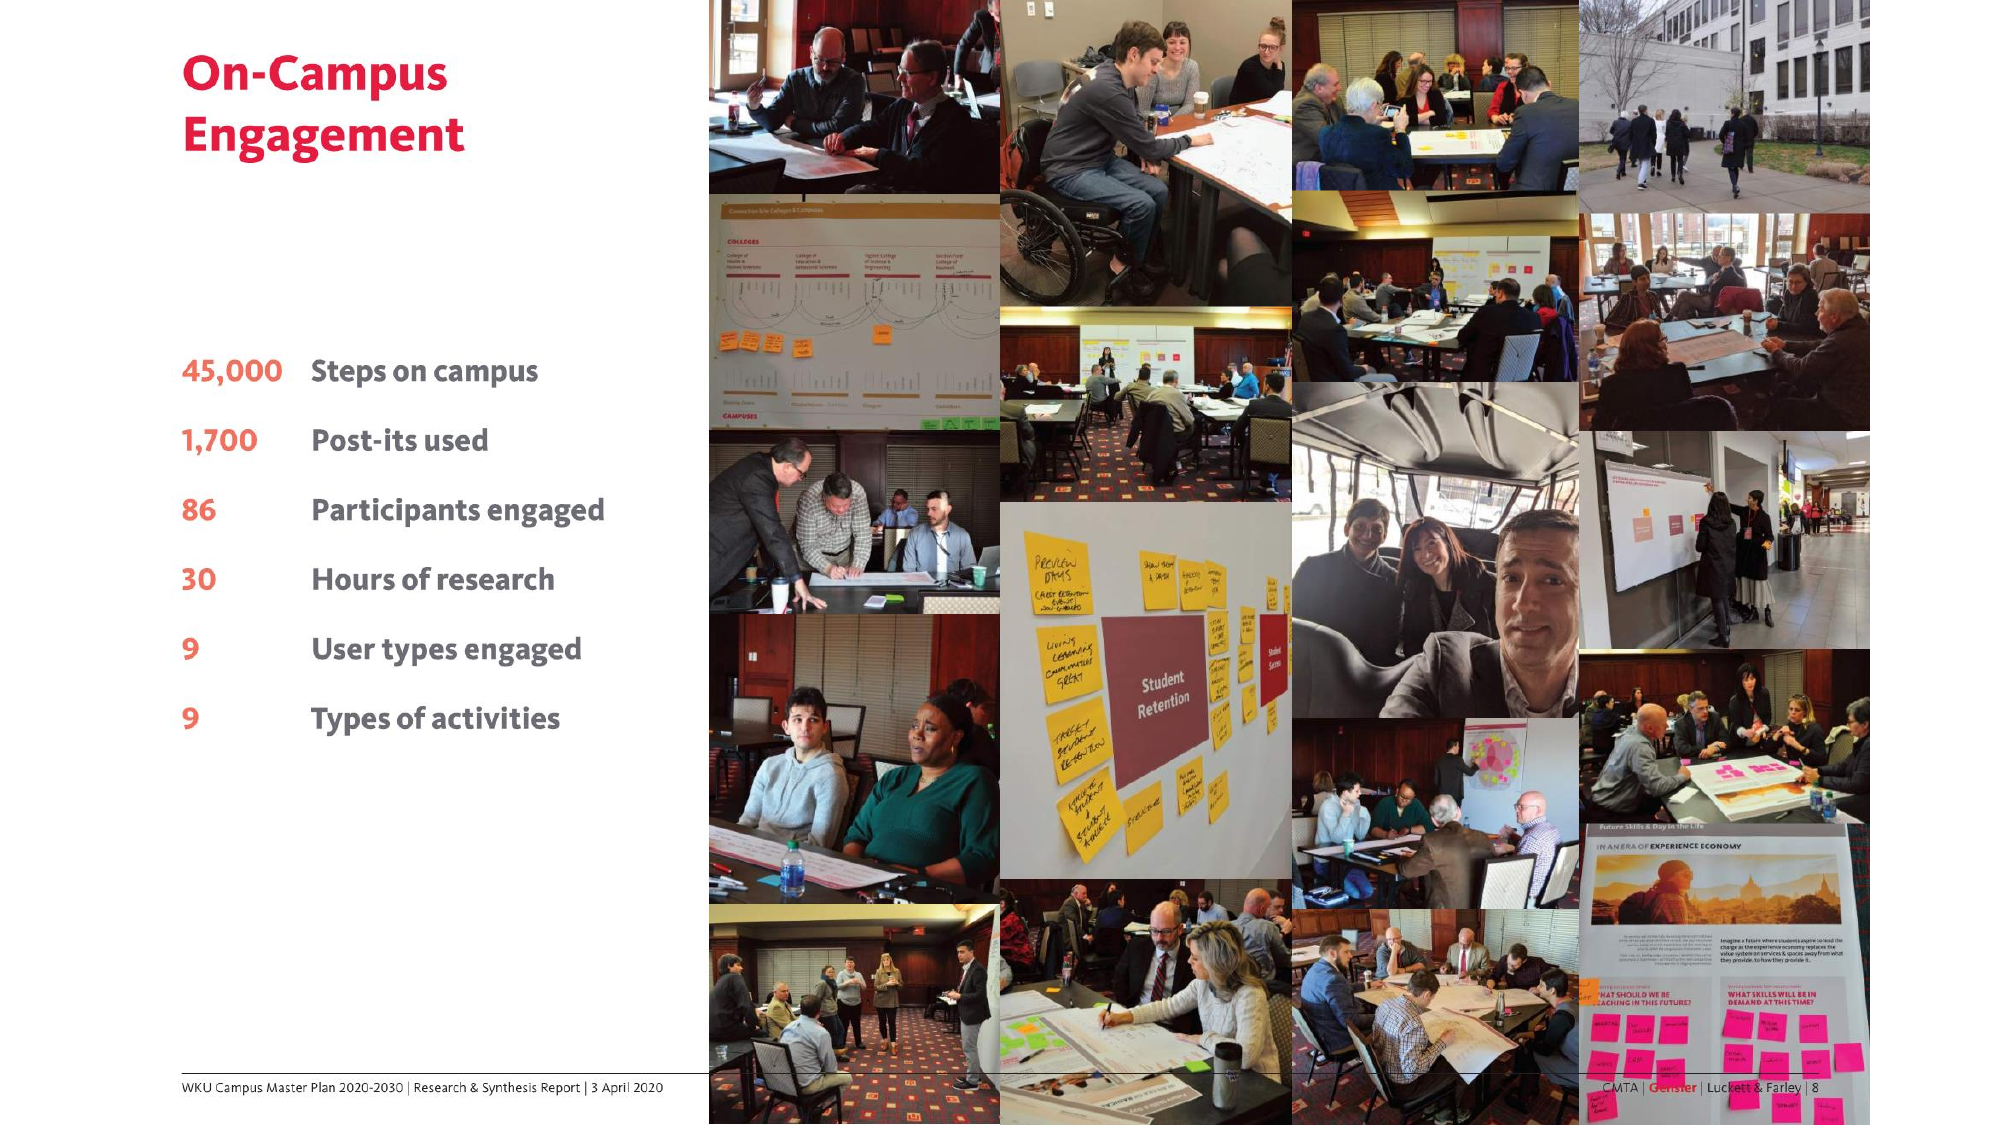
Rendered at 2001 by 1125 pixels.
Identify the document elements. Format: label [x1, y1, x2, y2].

picture [130, 0, 1870, 1125]
